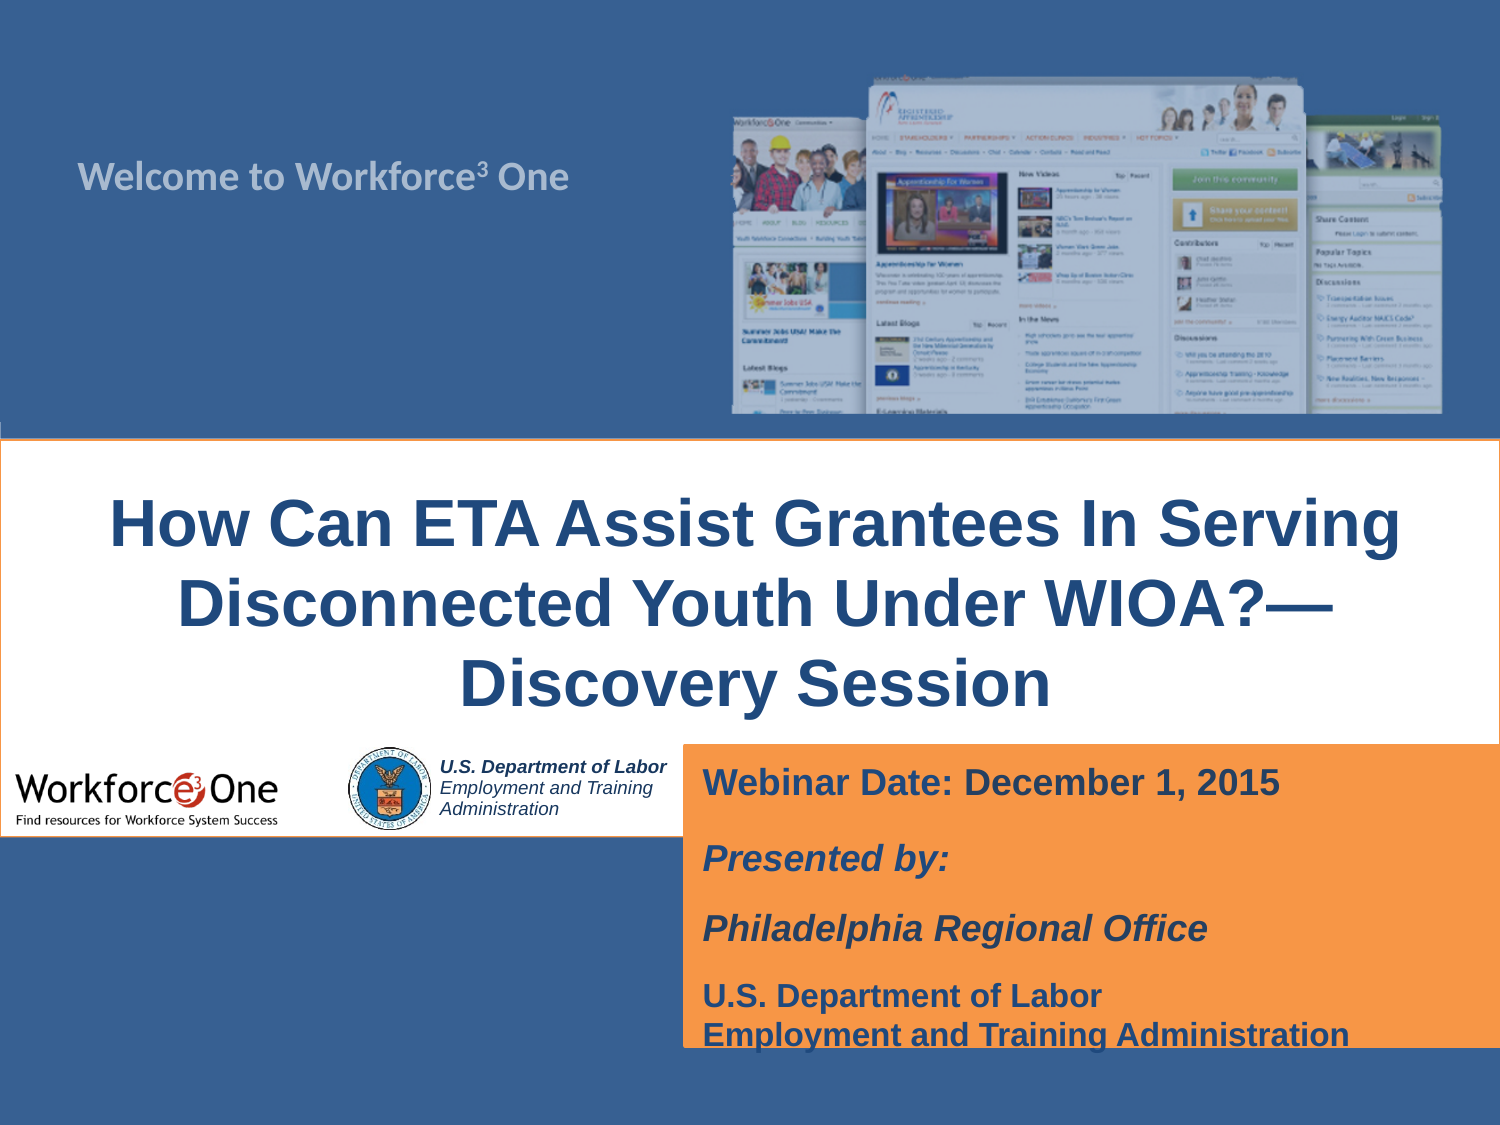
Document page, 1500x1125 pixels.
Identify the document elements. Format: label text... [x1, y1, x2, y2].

picture [0, 724, 300, 875]
picture [348, 747, 431, 830]
subtitle Webinar Date: December 1, 2015 Presented by: Philadelphia Regional Office U.S. Department of Labor Employment and Training Administration [687, 750, 1500, 1038]
title How Can ETA Assist Grantees In Serving Disconnected Youth Under WIOA?—Discovery Session [62, 462, 1450, 738]
